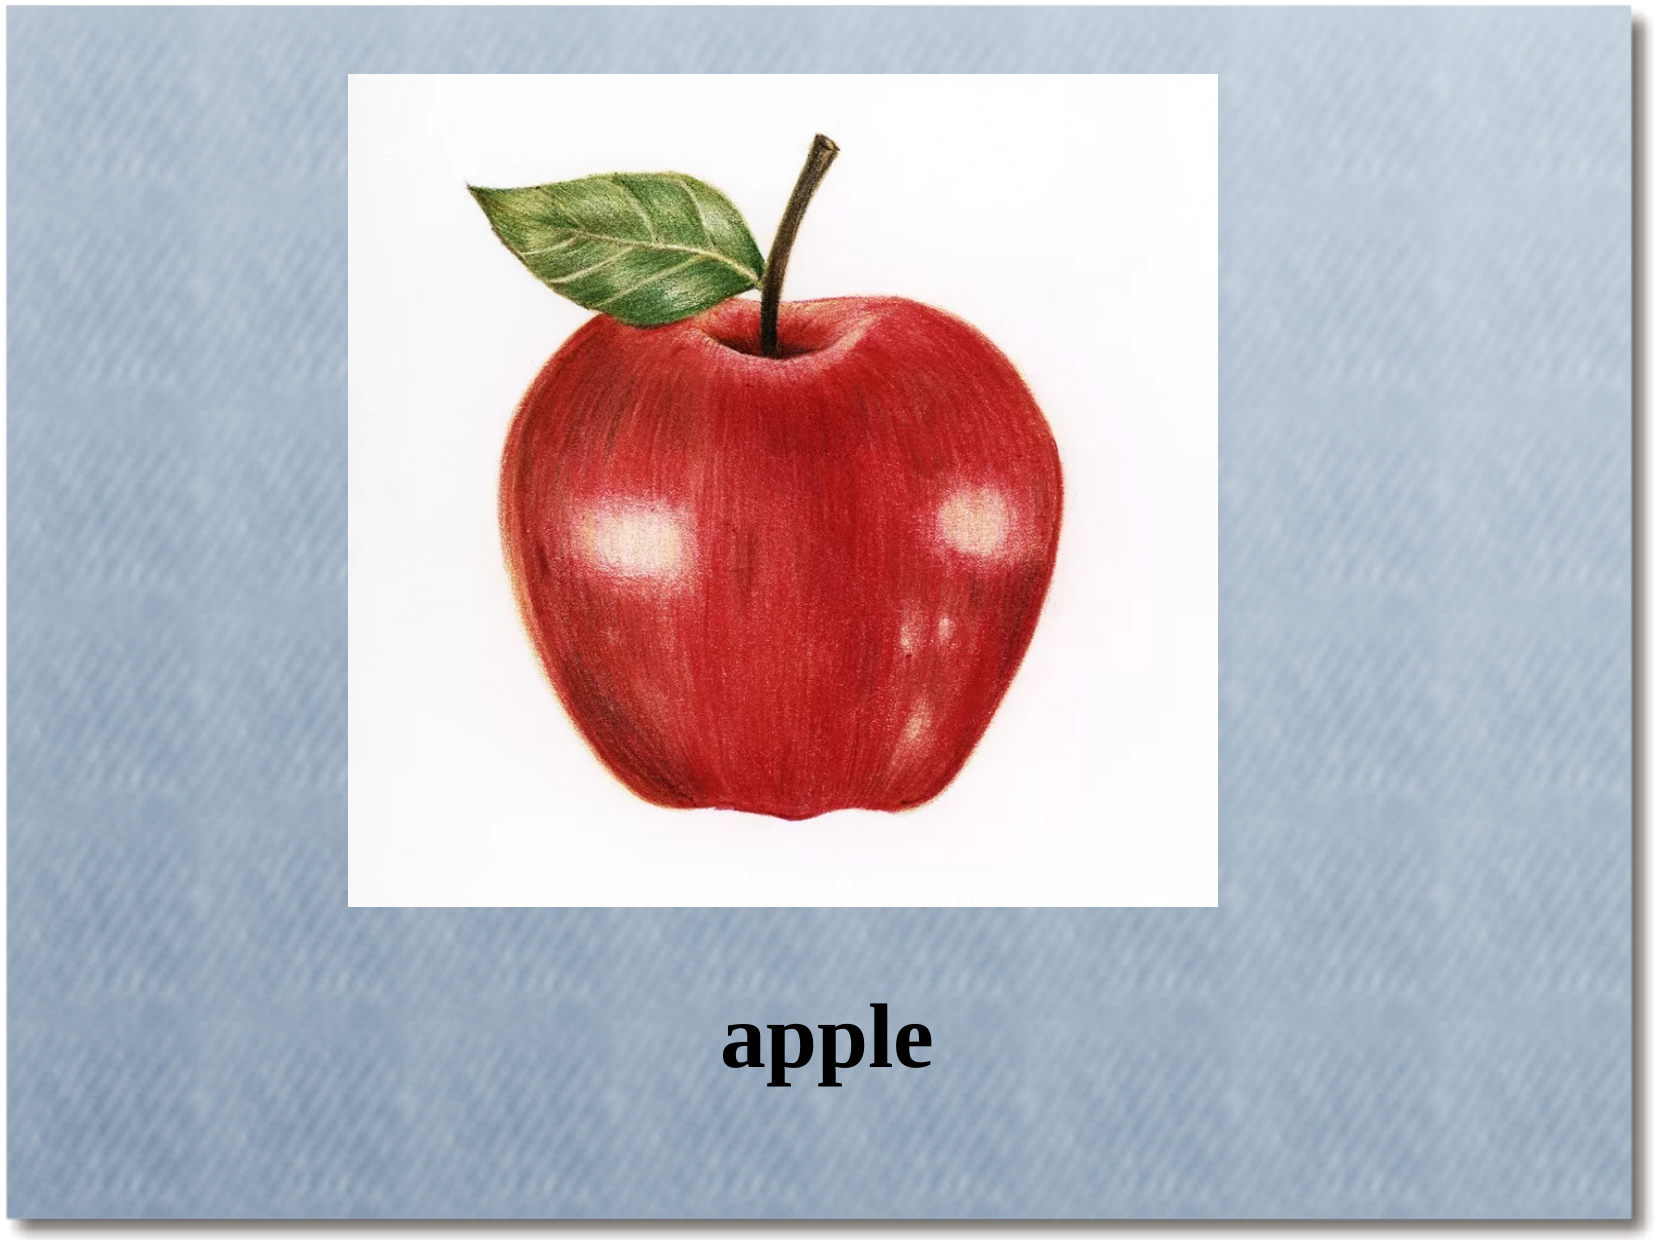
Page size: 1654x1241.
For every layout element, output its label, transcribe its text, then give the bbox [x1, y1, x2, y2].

picture [0, 0, 1654, 1240]
text_box apple [121, 102, 1534, 1126]
